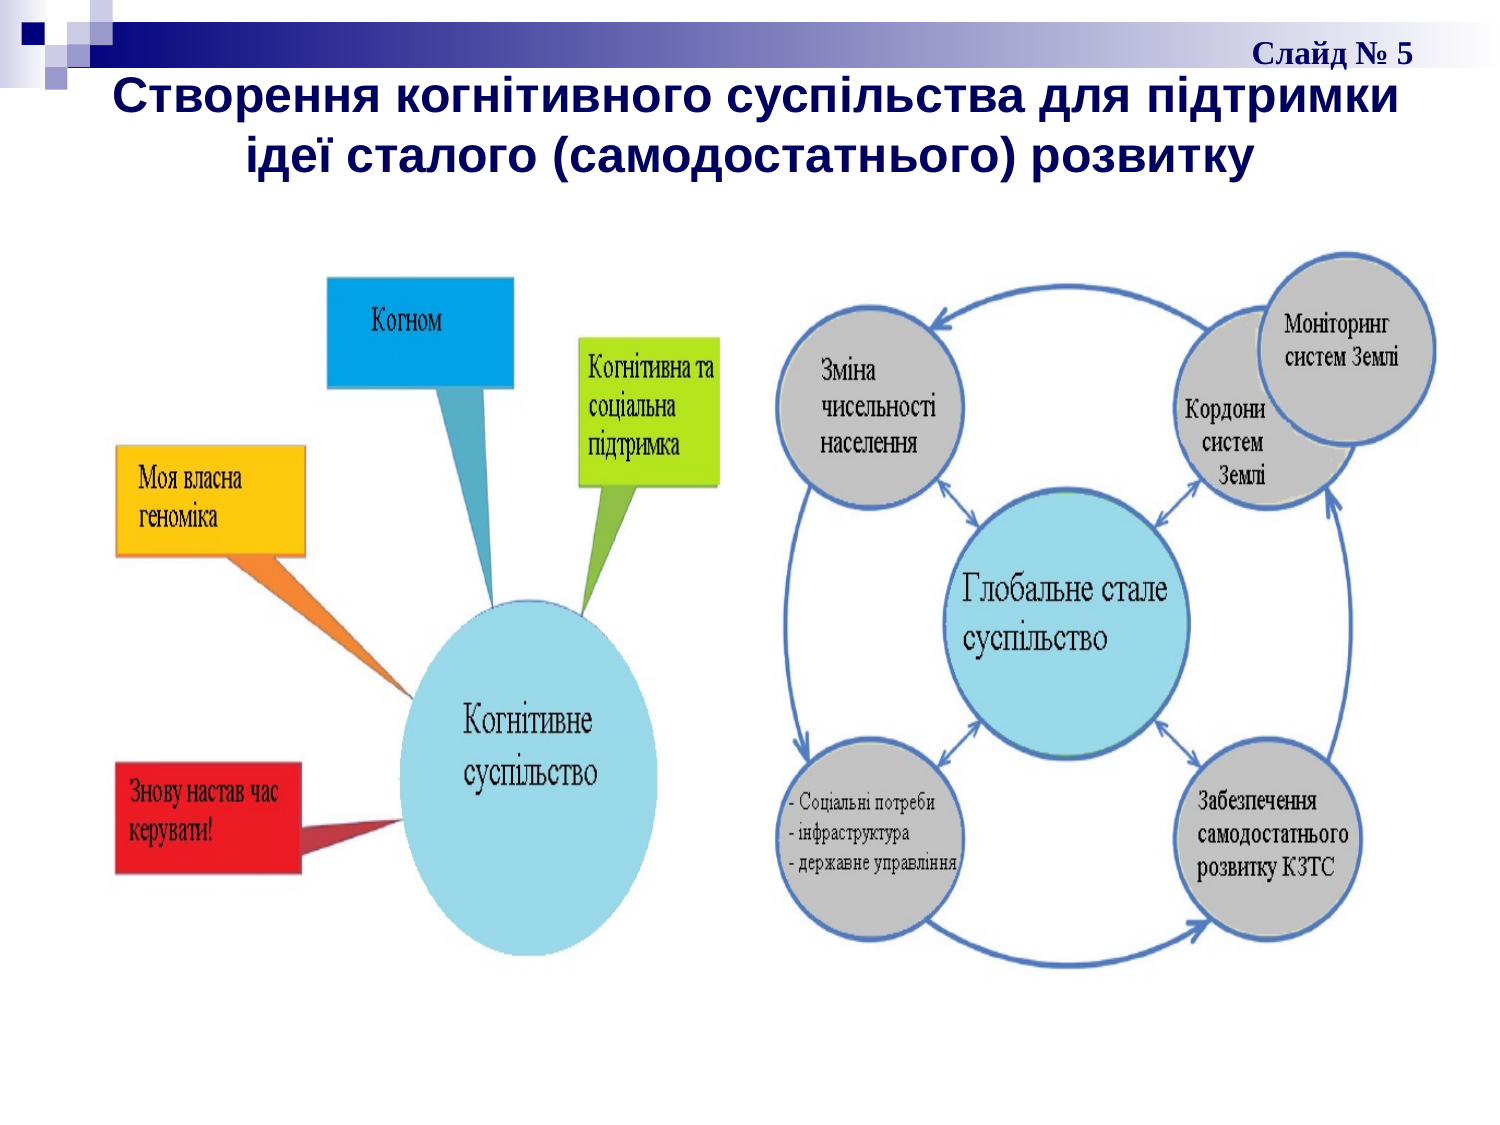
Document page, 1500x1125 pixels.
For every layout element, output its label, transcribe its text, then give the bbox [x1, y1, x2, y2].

picture [738, 245, 1444, 985]
title Створення когнітивного суспільства для підтримки ідеї сталого (самодостатнього) розвитку [81, 116, 1433, 188]
picture [58, 222, 736, 973]
text_box Слайд № 5 [1031, 23, 1429, 79]
